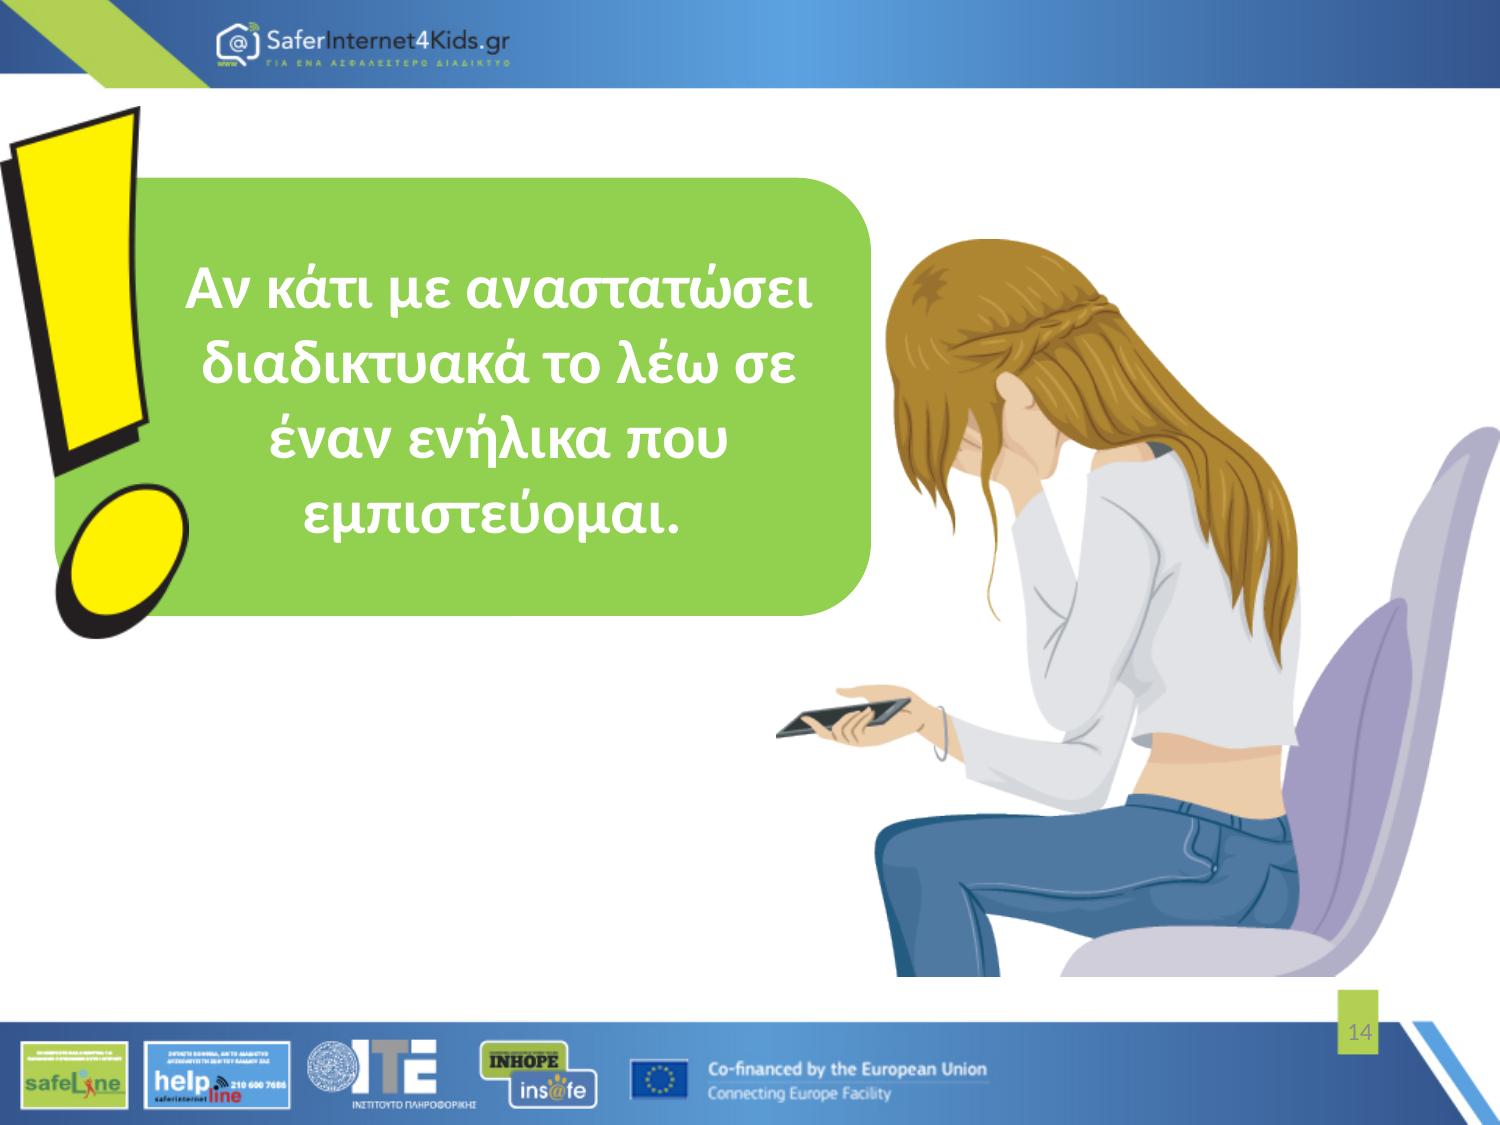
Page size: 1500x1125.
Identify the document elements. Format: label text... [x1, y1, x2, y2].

text_box Αν κάτι με αναστατώσει διαδικτυακά το λέω σε έναν ενήλικα που εμπιστεύομαι. [190, 239, 776, 554]
slide_number 14 [1050, 1000, 1388, 1061]
text_box [190, 177, 870, 239]
picture [0, 0, 1500, 1125]
text_box [190, 554, 776, 617]
